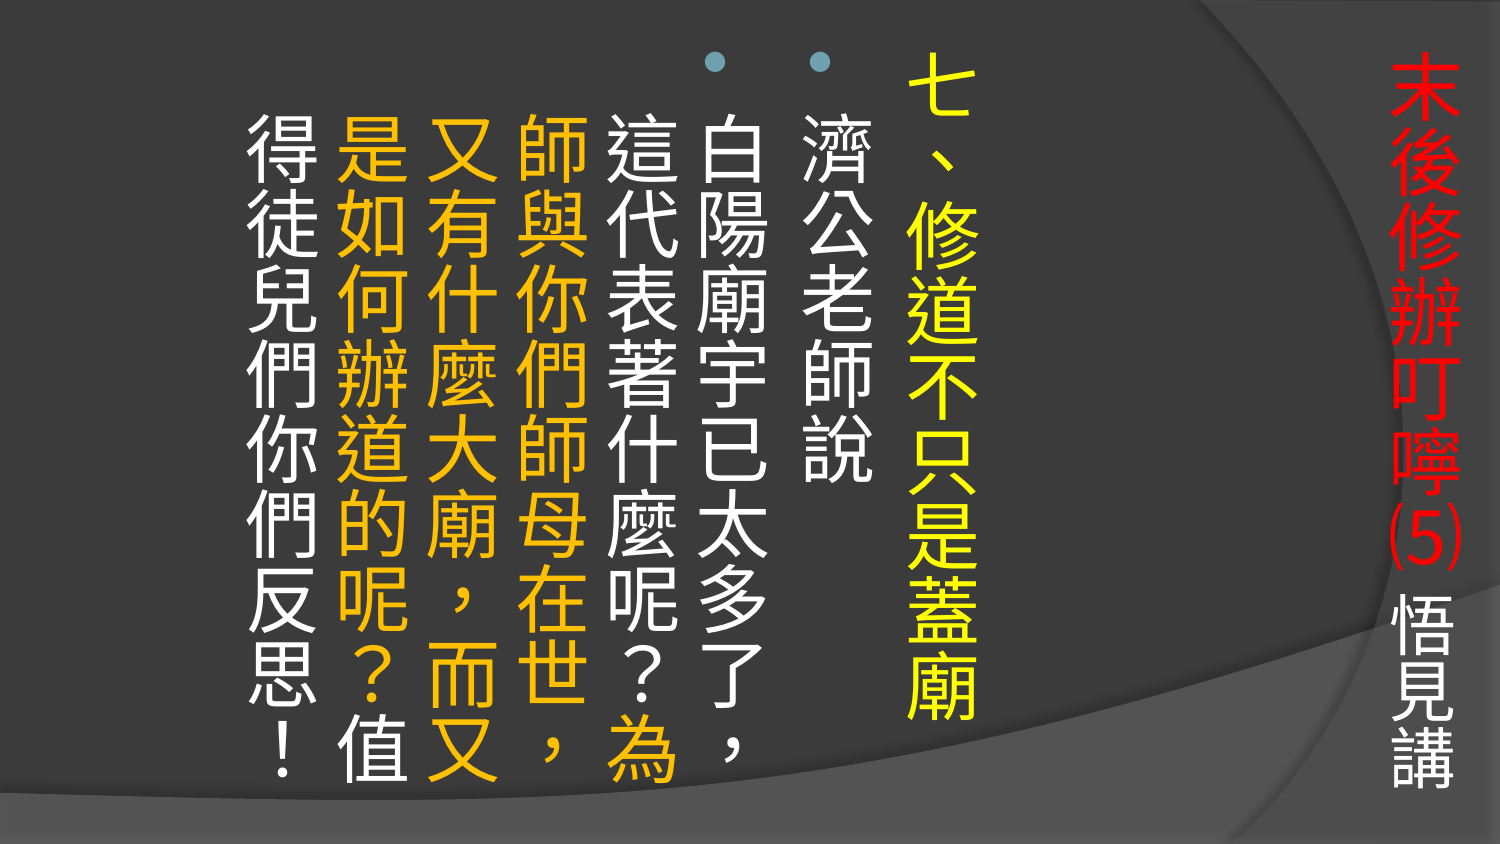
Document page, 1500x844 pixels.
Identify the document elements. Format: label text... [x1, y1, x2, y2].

list 七、修道不只是蓋廟 濟公老師說 白陽廟宇已太多了，這代表著什麼呢？為師與你們師母在世，又有什麼大廟，而又是如何辦道的呢？值得徒兒們你們反思！ [29, 27, 1365, 820]
title 末後修辦叮嚀⑸ 悟見講 [1364, 21, 1483, 820]
